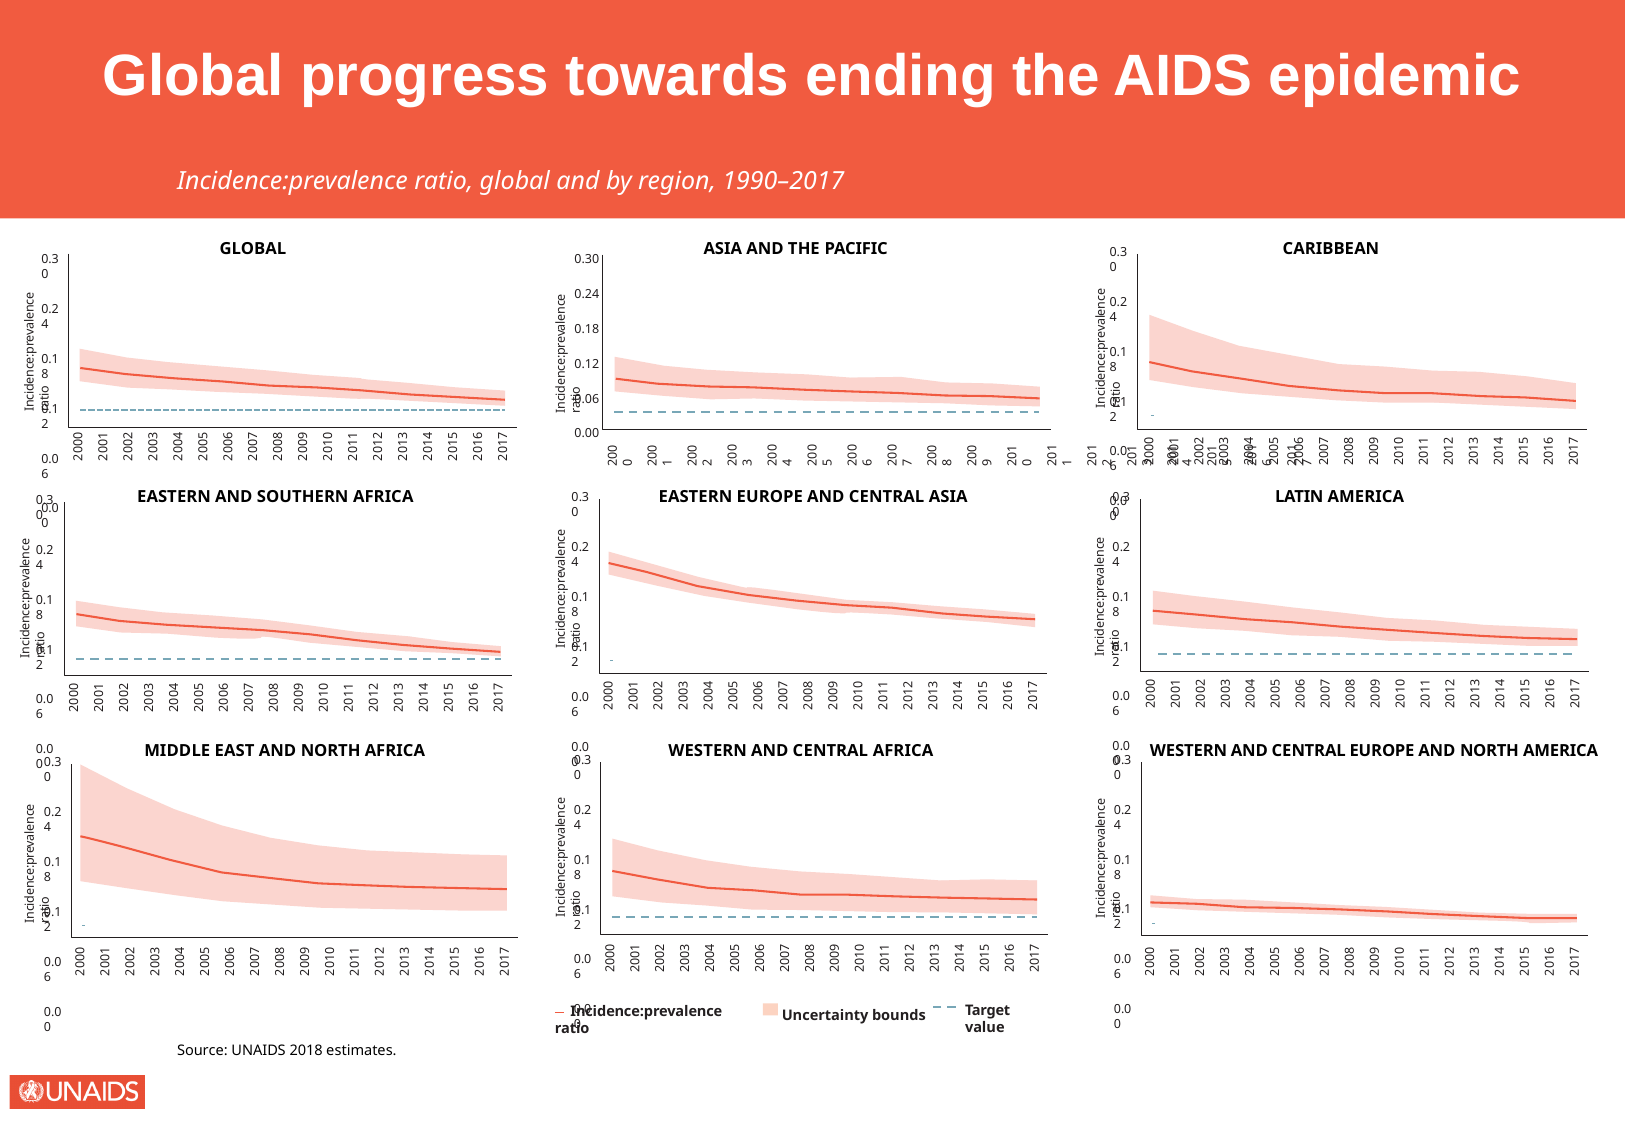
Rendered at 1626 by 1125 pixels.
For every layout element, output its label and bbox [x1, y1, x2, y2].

picture [9, 1075, 145, 1109]
text_box [0, 29, 1625, 1067]
